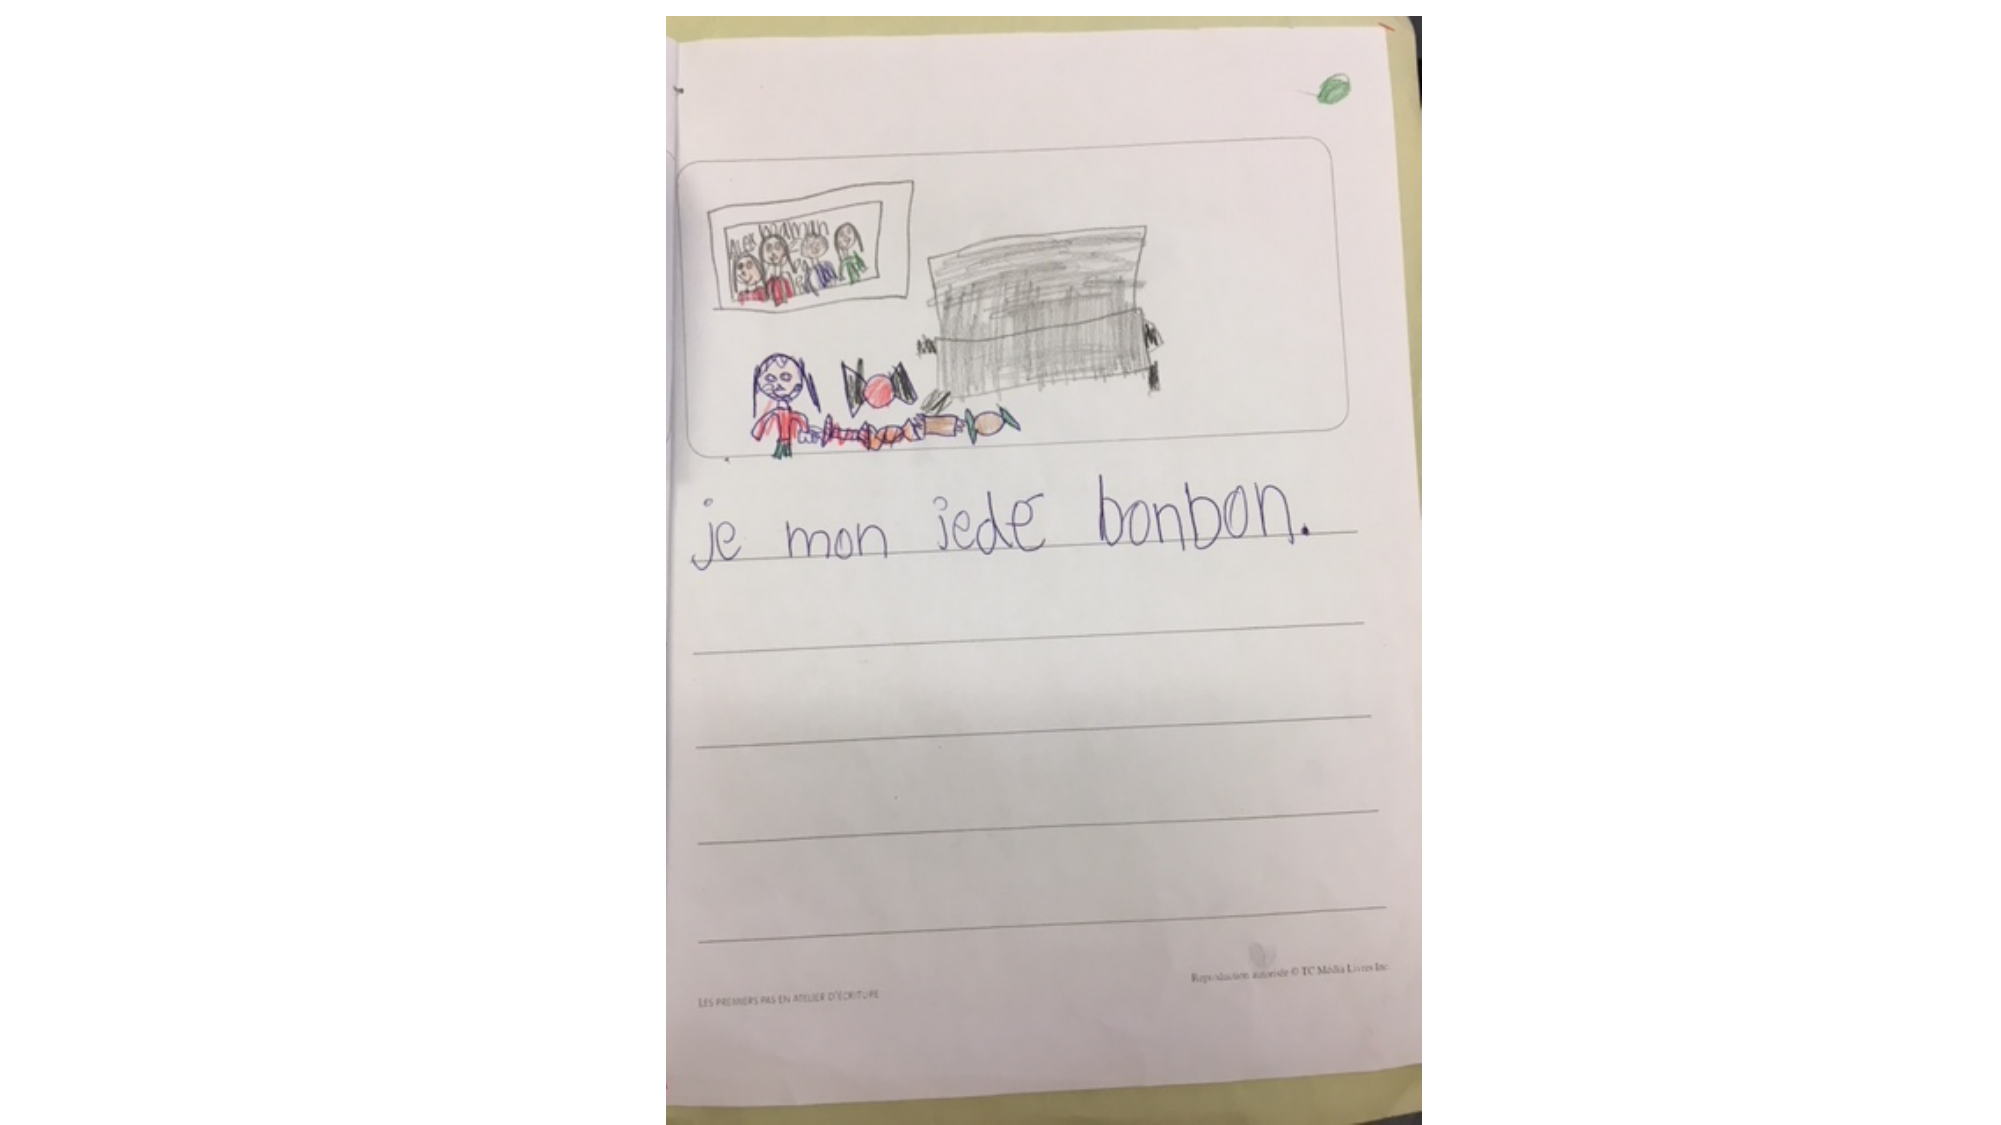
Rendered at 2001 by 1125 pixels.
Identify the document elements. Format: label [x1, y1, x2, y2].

picture [665, 16, 1422, 1125]
